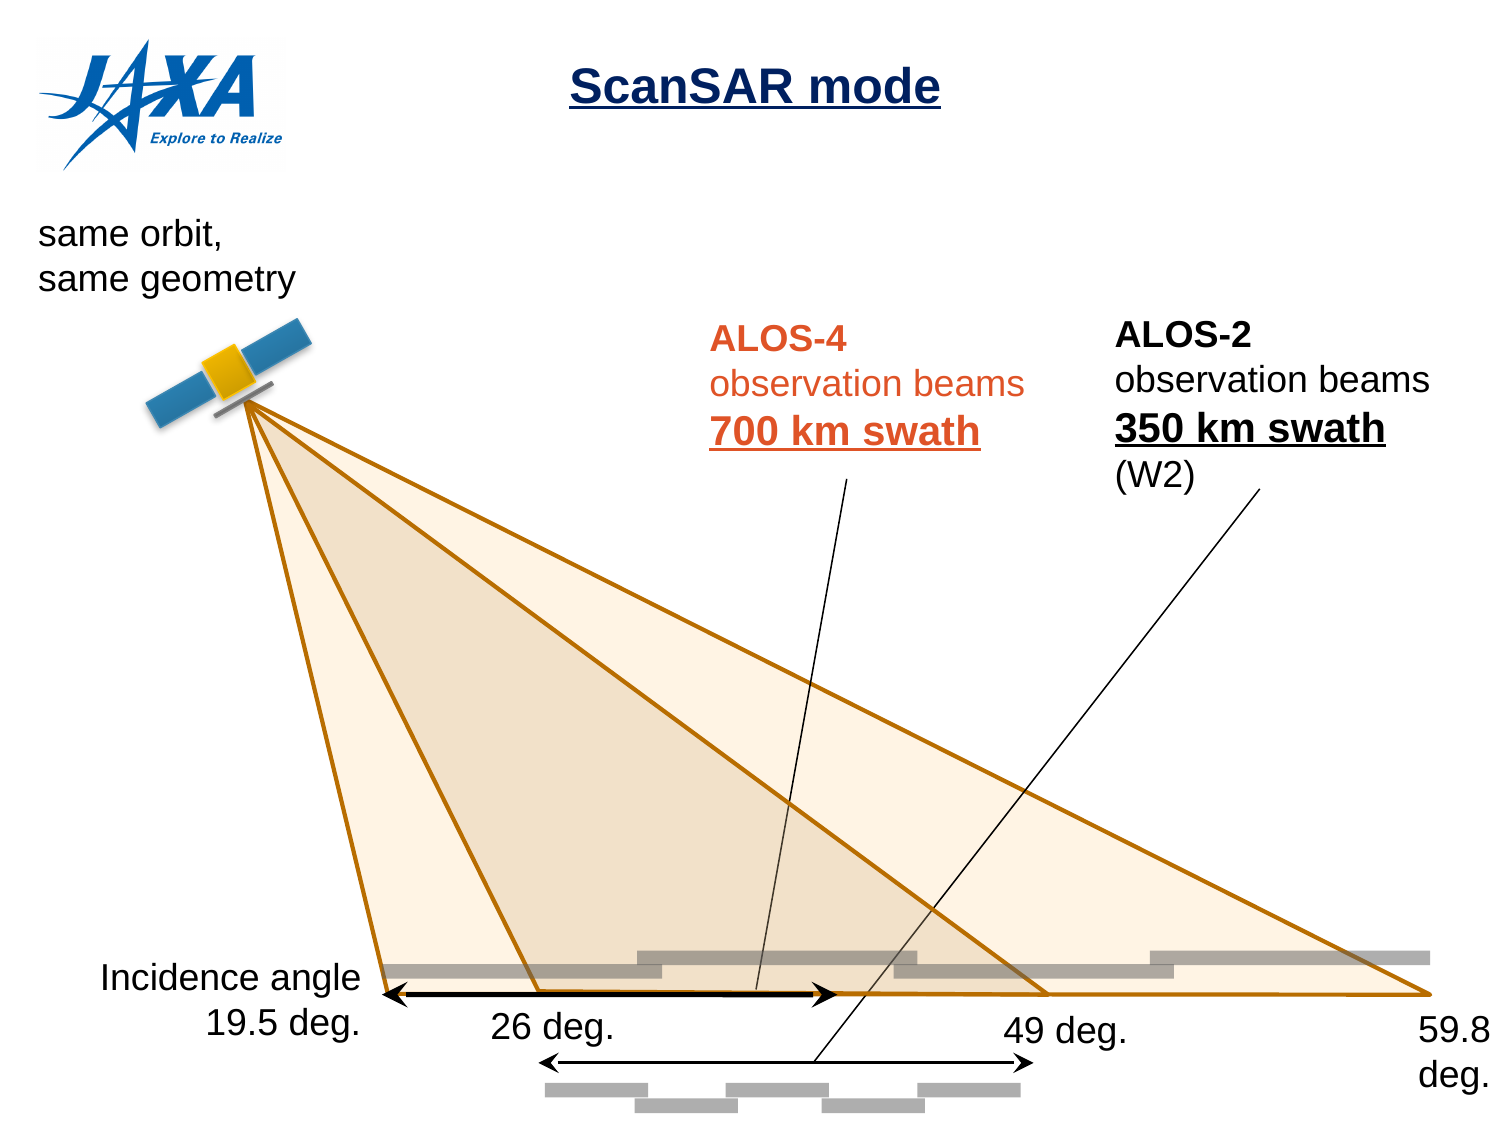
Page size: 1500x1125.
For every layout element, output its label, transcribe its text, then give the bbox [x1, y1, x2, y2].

text_box [382, 979, 536, 993]
text_box [248, 423, 522, 973]
text_box [1265, 909, 1346, 950]
text_box 59.8 deg. [1322, 997, 1500, 1103]
text_box ALOS-4 observation beams 700 km swath [694, 306, 1049, 462]
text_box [148, 332, 309, 415]
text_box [812, 1002, 1260, 1064]
text_box same orbit, same geometry [23, 201, 328, 307]
table_cell [847, 959, 911, 994]
text_box [530, 967, 750, 992]
text_box [255, 423, 750, 964]
text_box Incidence angle 19.5 deg. [70, 945, 377, 1051]
text_box [1265, 967, 1433, 996]
text_box ALOS-2 observation beams 350 km swath (W2) [1099, 302, 1457, 503]
table_cell [812, 995, 1260, 999]
text_box 26 deg. [324, 994, 630, 1055]
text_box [851, 488, 1260, 993]
text_box ScanSAR mode [291, 46, 1353, 121]
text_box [755, 478, 847, 957]
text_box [755, 967, 847, 990]
text_box [279, 423, 750, 771]
picture [36, 36, 286, 172]
